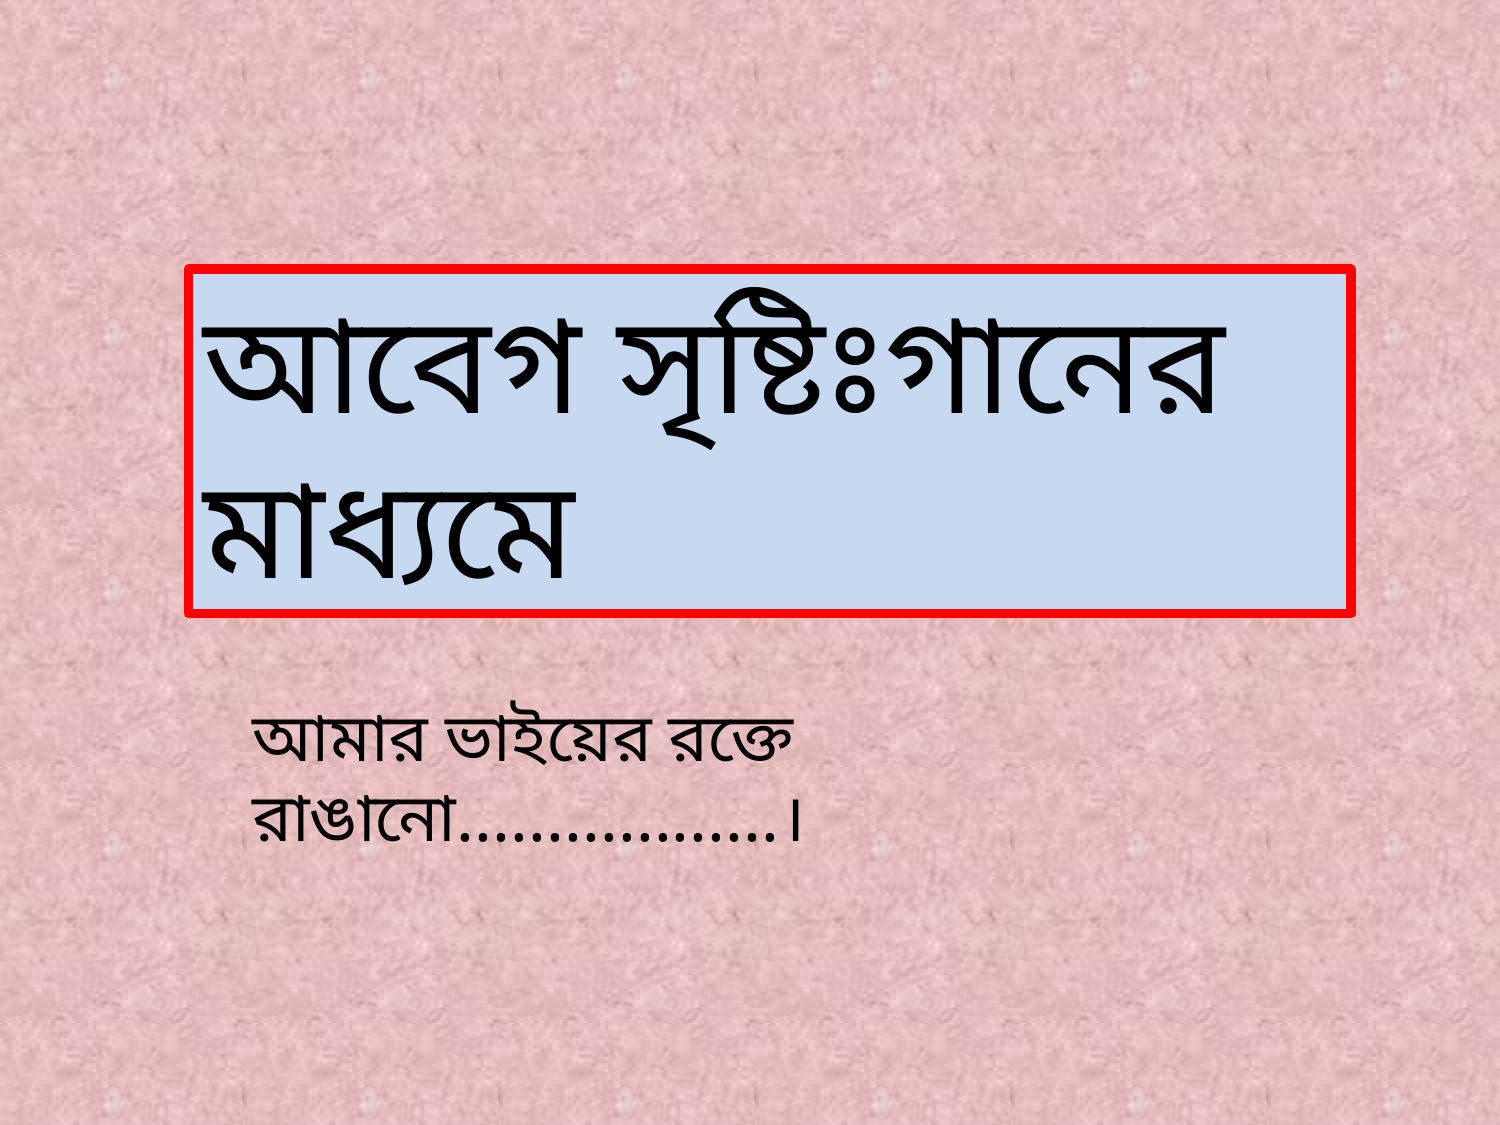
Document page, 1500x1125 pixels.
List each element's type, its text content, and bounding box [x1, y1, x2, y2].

text_box আমার ভাইয়ের রক্তে রাঙানো..................। [237, 687, 1275, 863]
picture [0, 0, 1500, 1125]
text_box আবেগ সৃষ্টিঃগানের মাধ্যমে [188, 269, 1351, 614]
